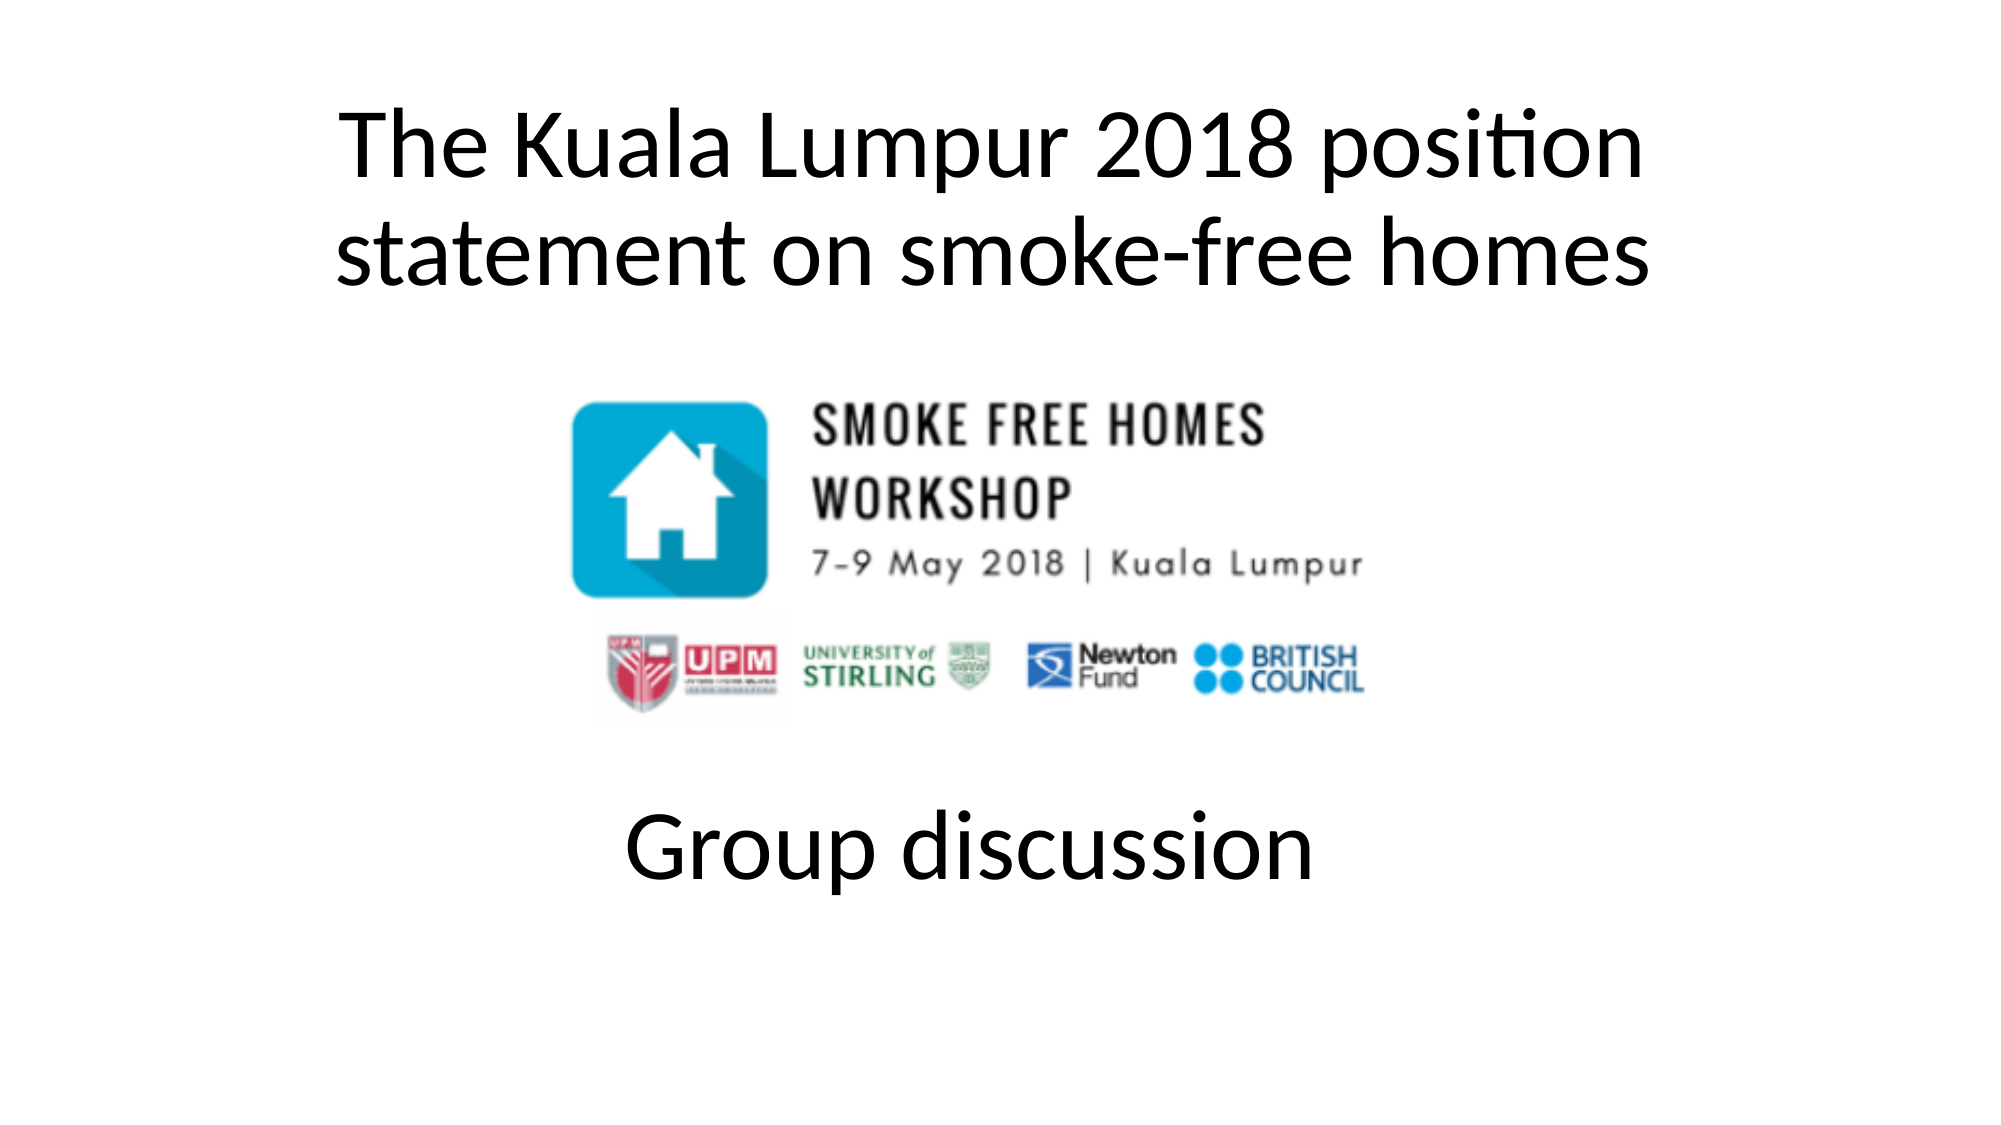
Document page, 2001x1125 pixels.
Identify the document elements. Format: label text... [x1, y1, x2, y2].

title The Kuala Lumpur 2018 position statement on smoke-free homes [225, 119, 1762, 315]
picture [546, 369, 1406, 727]
text_box Group discussion [609, 795, 1343, 906]
